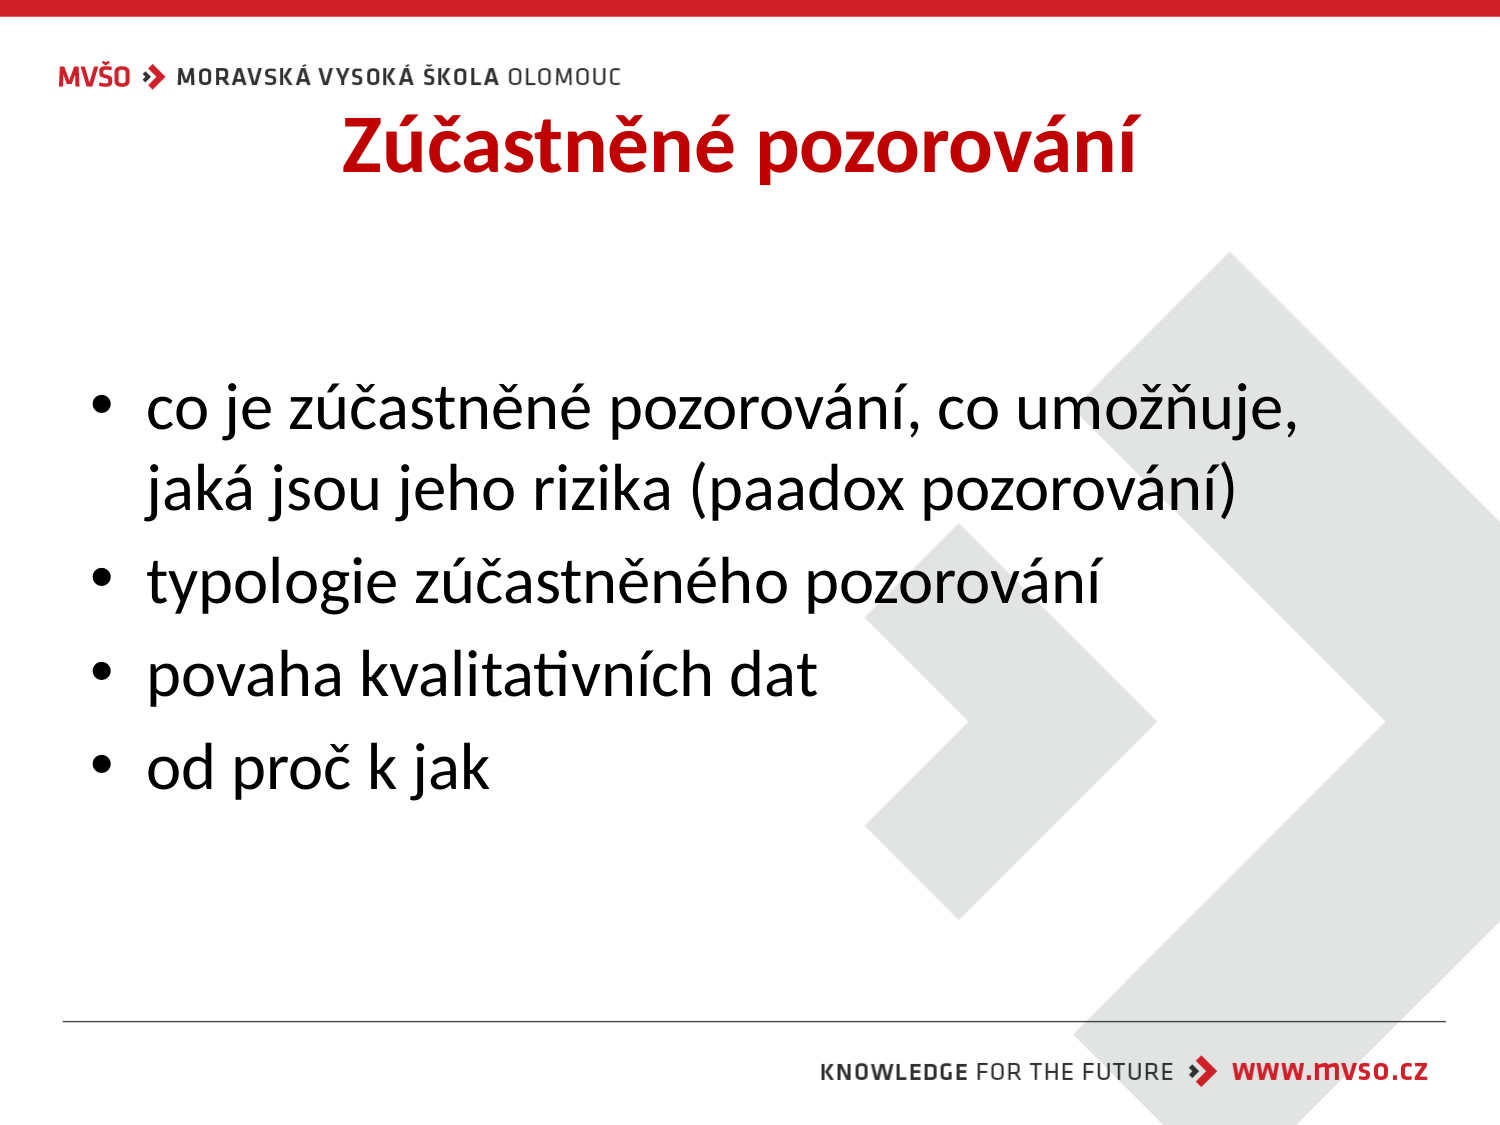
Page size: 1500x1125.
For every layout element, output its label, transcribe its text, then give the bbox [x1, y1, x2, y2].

title Zúčastněné pozorování [75, 45, 1425, 233]
list co je zúčastněné pozorování, co umožňuje, jaká jsou jeho rizika (paadox pozorování) typologie zúčastněného pozorování povaha kvalitativních dat od proč k jak [75, 262, 1425, 1005]
picture [0, 0, 1500, 1125]
